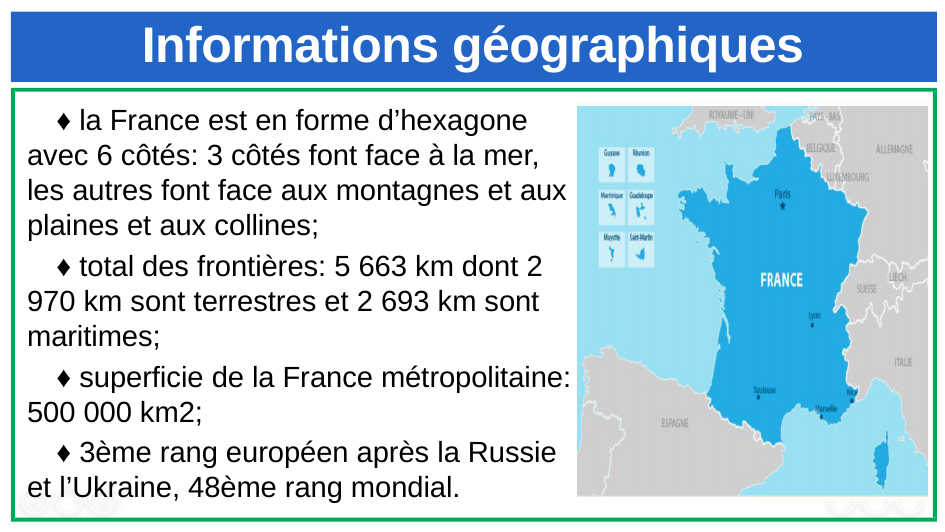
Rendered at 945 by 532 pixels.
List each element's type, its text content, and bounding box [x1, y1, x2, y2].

picture [577, 101, 928, 501]
title Informations géographiques [70, 15, 874, 79]
list ♦ la France est en forme d’hexagone avec 6 côtés: 3 côtés font face à la mer, les autres font face aux montagnes et aux plaines et aux collines; ♦ total des frontières: 5 663 km dont 2 970 km sont terrestres et 2 693 km sont maritimes; ♦ superﬁcie de la France métropolitaine: 500 000 km2; ♦ 3ème rang européen après la Russie et l’Ukraine, 48ème rang mondial. [27, 101, 578, 512]
